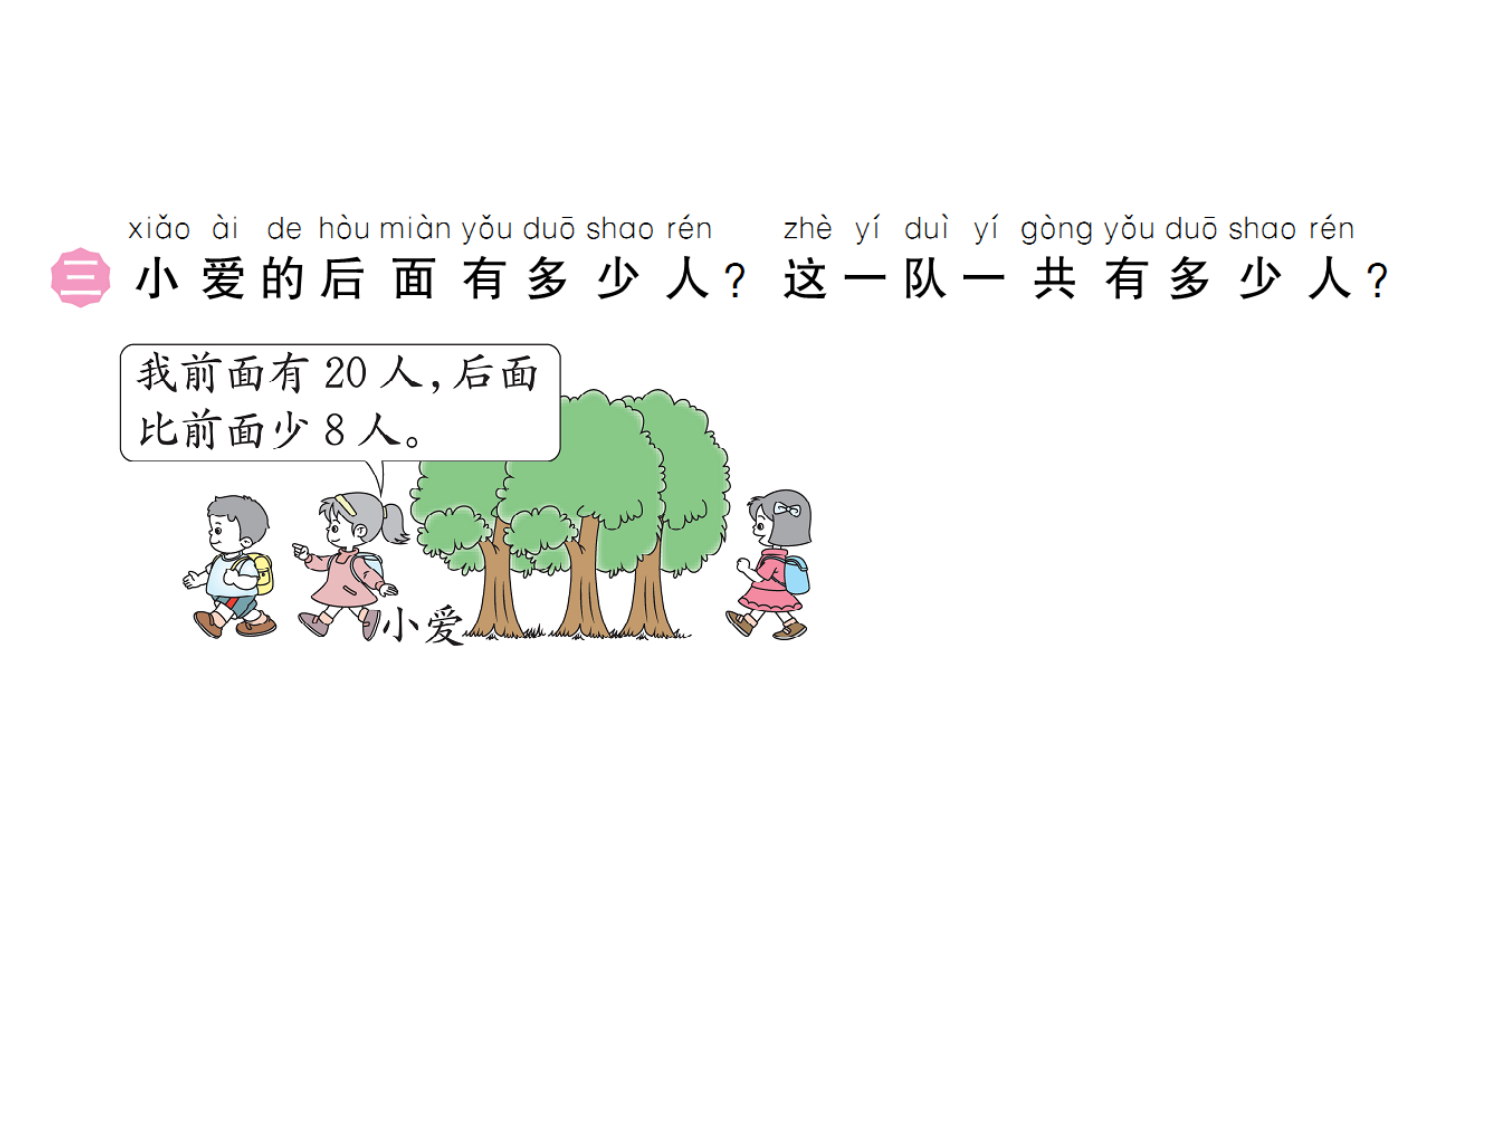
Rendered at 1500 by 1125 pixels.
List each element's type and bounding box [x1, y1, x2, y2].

picture [43, 208, 1474, 728]
